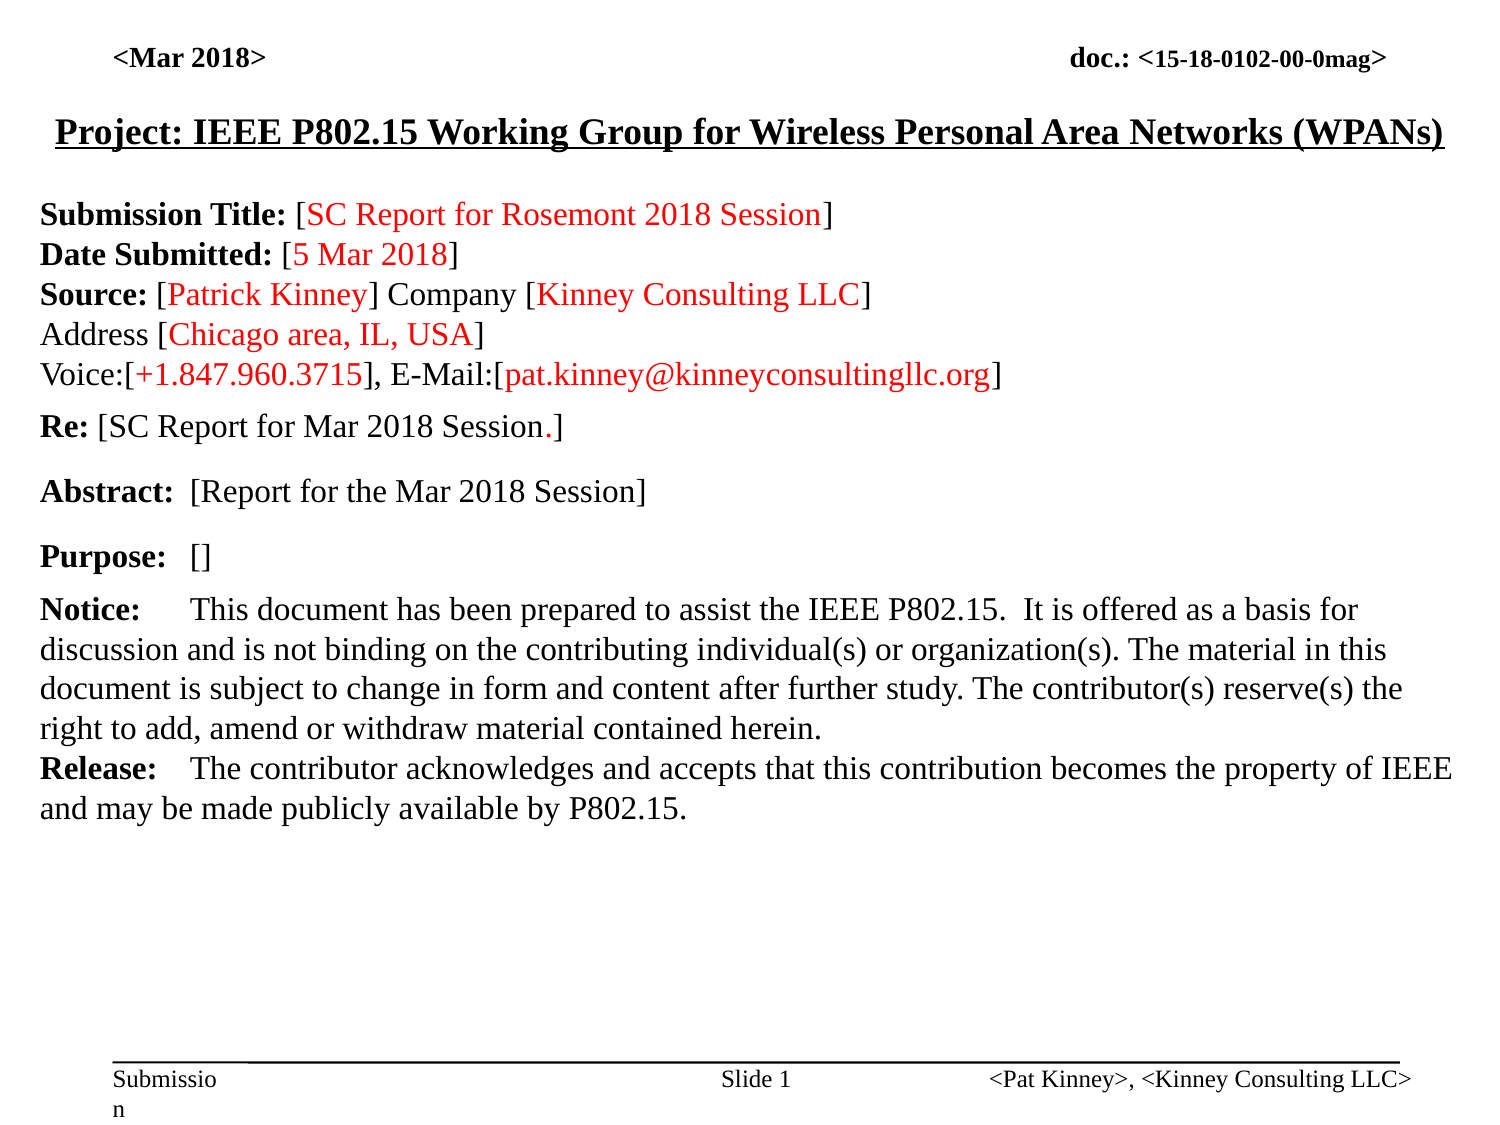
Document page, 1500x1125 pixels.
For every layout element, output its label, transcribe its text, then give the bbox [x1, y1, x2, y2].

text_box Project: IEEE P802.15 Working Group for Wireless Personal Area Networks (WPANs) Submission Title: [SC Report for Rosemont 2018 Session] Date Submitted: [5 Mar 2018] Source: [Patrick Kinney] Company [Kinney Consulting LLC] Address [Chicago area, IL, USA] Voice:[+1.847.960.3715], E-Mail:[pat.kinney@kinneyconsultingllc.org] Re: [SC Report for Mar 2018 Session.] Abstract: [Report for the Mar 2018 Session] Purpose: [] Notice: This document has been prepared to assist the IEEE P802.15. It is offered as a basis for discussion and is not binding on the contributing individual(s) or organization(s). The material in this document is subject to change in form and content after further study. The contributor(s) reserve(s) the right to add, amend or withdraw material contained herein. Release: The contributor acknowledges and accepts that this contribution becomes the property of IEEE and may be made publicly available by P802.15. [24, 99, 1475, 834]
slide_number Slide 1 [712, 1061, 800, 1093]
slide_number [112, 37, 376, 74]
footer <Pat Kinney>, <Kinney Consulting LLC> [899, 1061, 1413, 1093]
